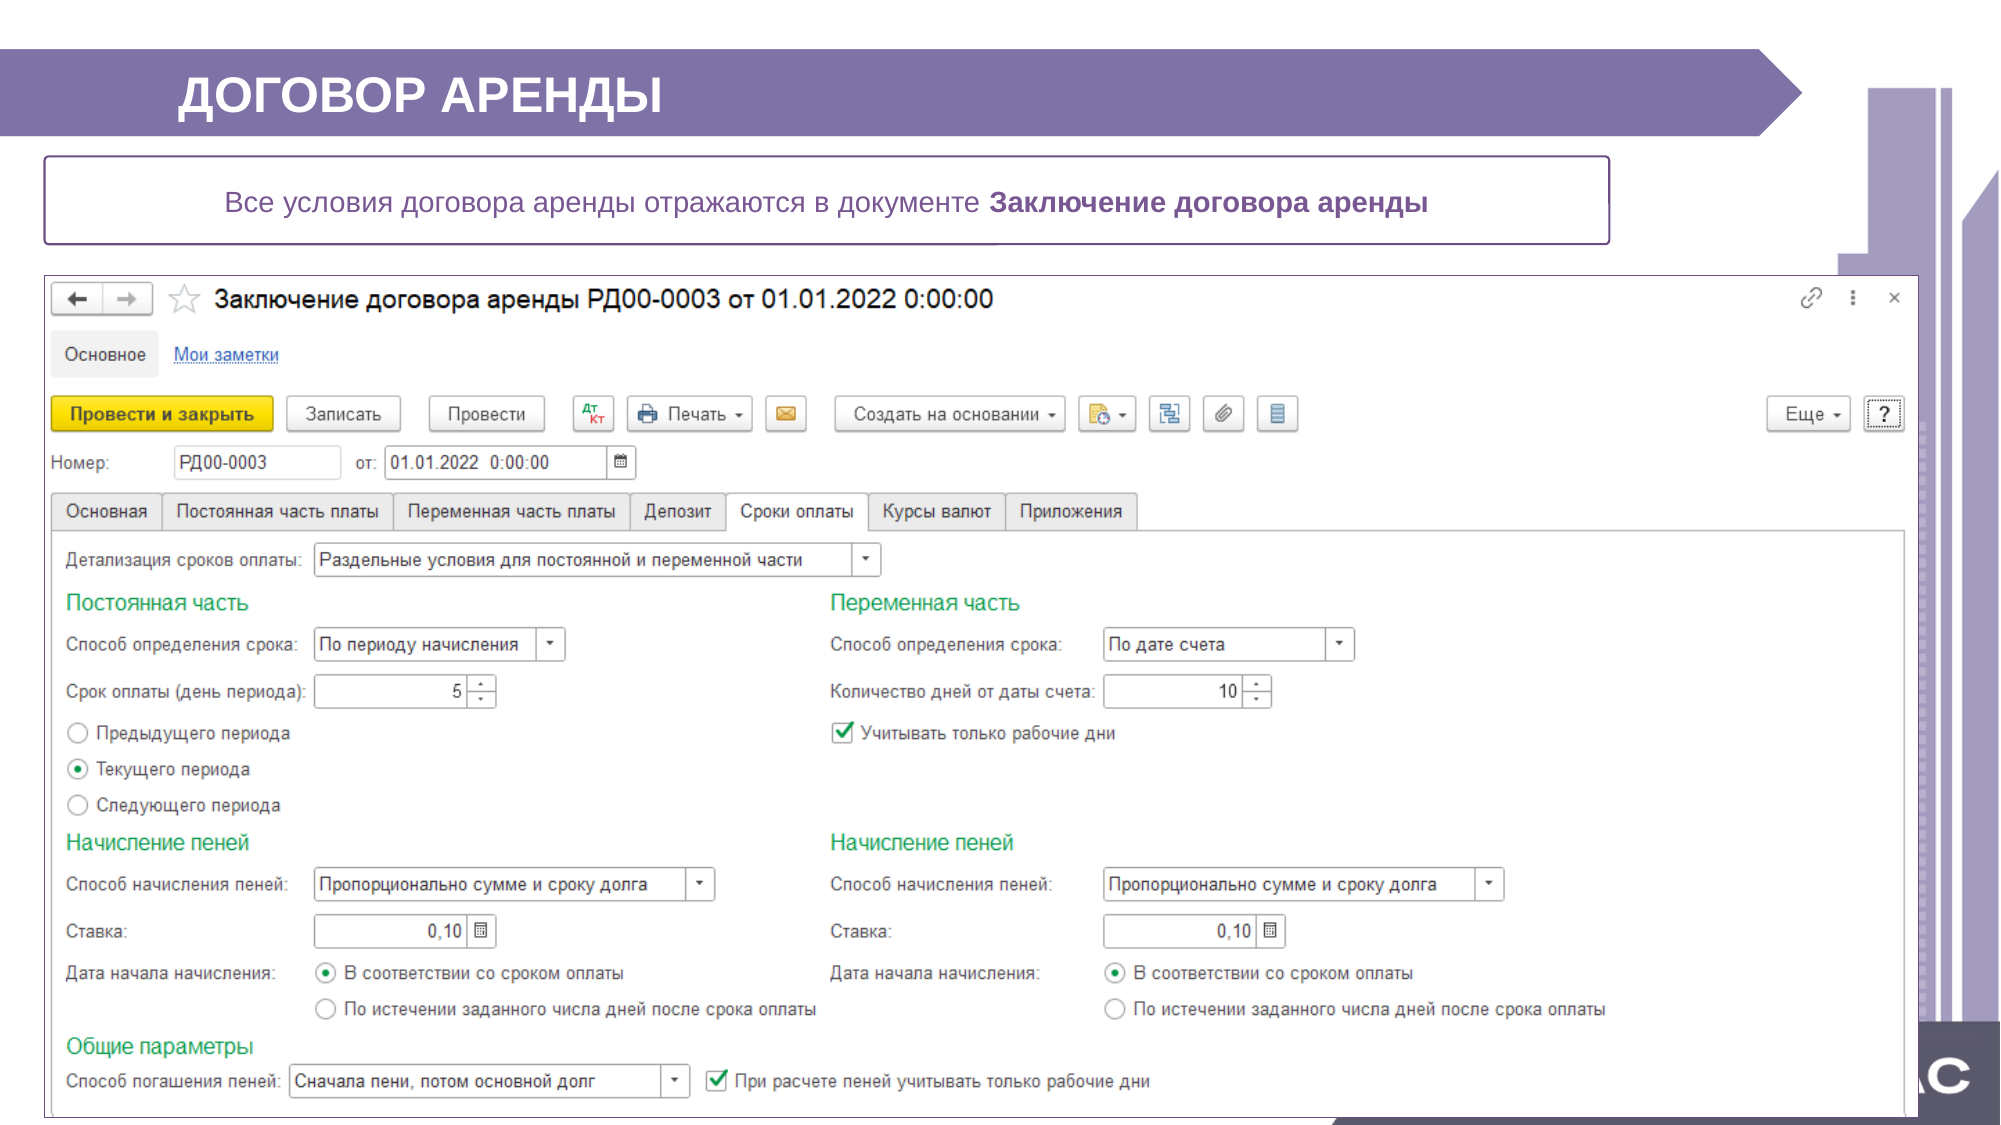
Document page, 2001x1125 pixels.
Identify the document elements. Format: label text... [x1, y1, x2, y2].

text_box ДОГОВОР АРЕНДЫ [0, 48, 1804, 138]
table_cell тел. +7 (495) 737-92-57 127018, Москва, ул. Селезневская, д.21 solutions@1c.ru www.solutions.1c.ru [0, 0, 2000, 1125]
picture [44, 275, 1919, 1118]
text_box Все условия договора аренды отражаются в документе Заключение договора аренды [43, 155, 1611, 246]
